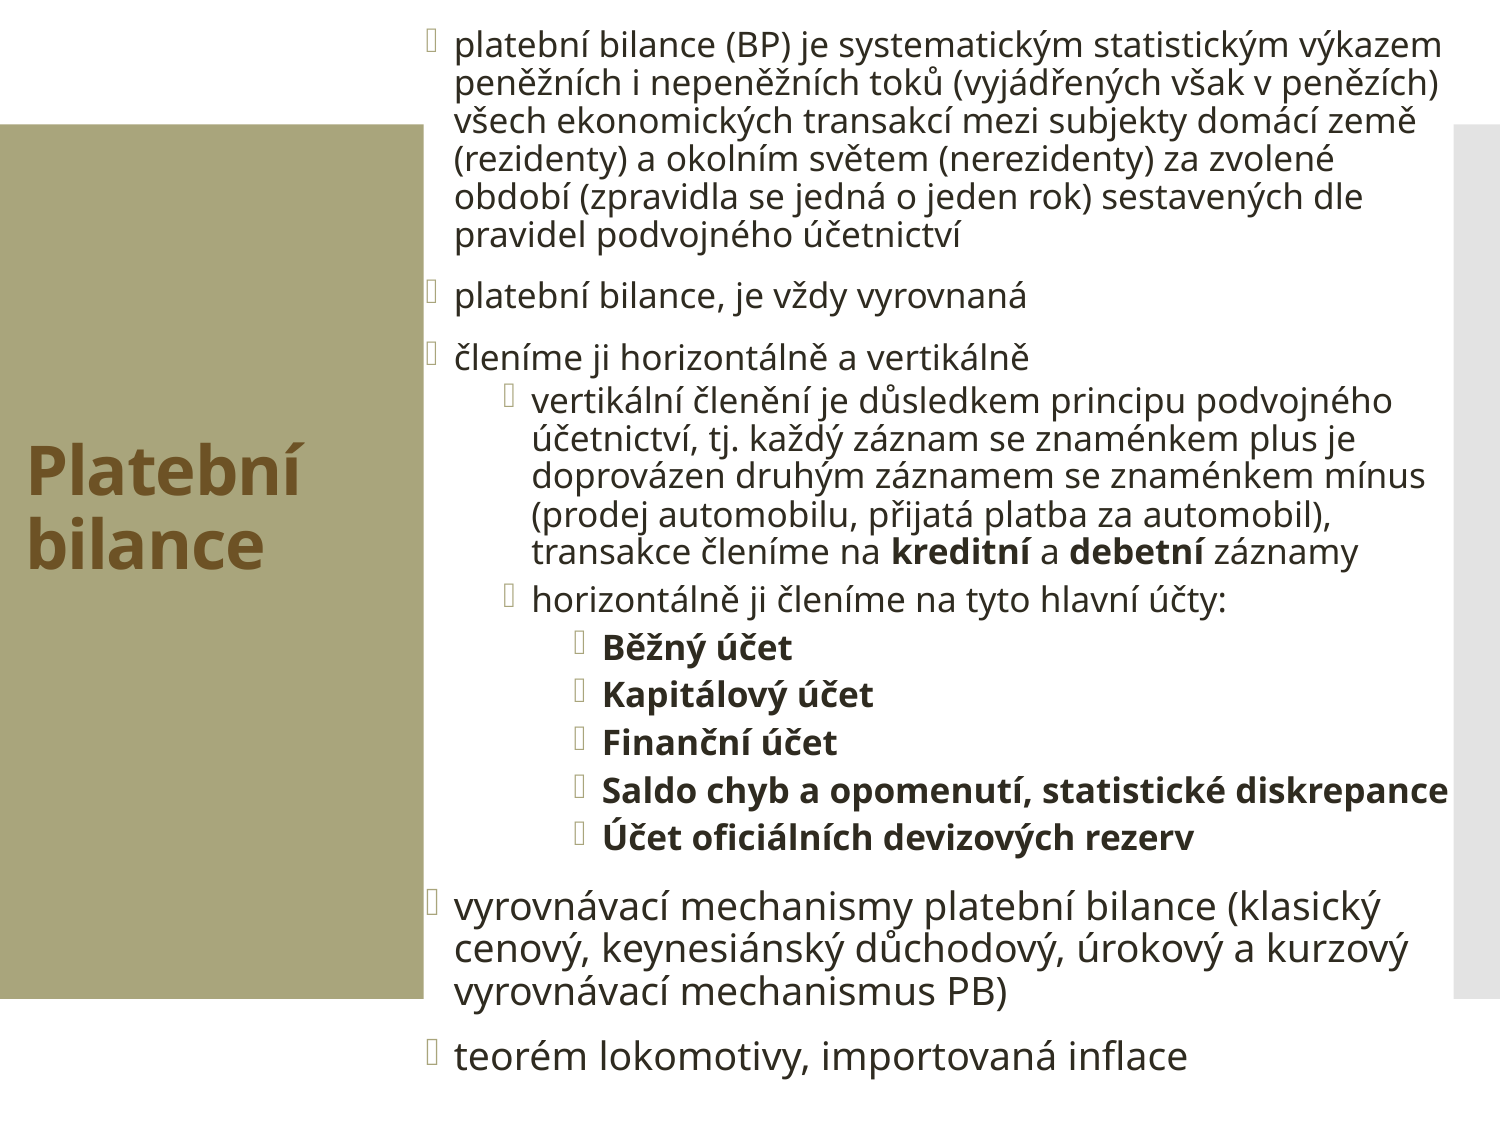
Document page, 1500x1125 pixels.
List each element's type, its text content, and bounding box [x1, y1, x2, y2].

list platební bilance (BP) je systematickým statistickým výkazem peněžních i nepeněžních toků (vyjádřených však v penězích) všech ekonomických transakcí mezi subjekty domácí země (rezidenty) a okolním světem (nerezidenty) za zvolené období (zpravidla se jedná o jeden rok) sestavených dle pravidel podvojného účetnictví platební bilance, je vždy vyrovnaná členíme ji horizontálně a vertikálně vertikální členění je důsledkem principu podvojného účetnictví, tj. každý záznam se znaménkem plus je doprovázen druhým záznamem se znaménkem mínus (prodej automobilu, přijatá platba za automobil), transakce členíme na kreditní a debetní záznamy horizontálně ji členíme na tyto hlavní účty: Běžný účet Kapitálový účet Finanční účet Saldo chyb a opomenutí, statistické diskrepance Účet oficiálních devizových rezerv vyrovnávací mechanismy platební bilance (klasický cenový, keynesiánský důchodový, úrokový a kurzový vyrovnávací mechanismus PB) teorém lokomotivy, importovaná inflace [410, 19, 1470, 1110]
title Platební bilance [10, 300, 410, 719]
